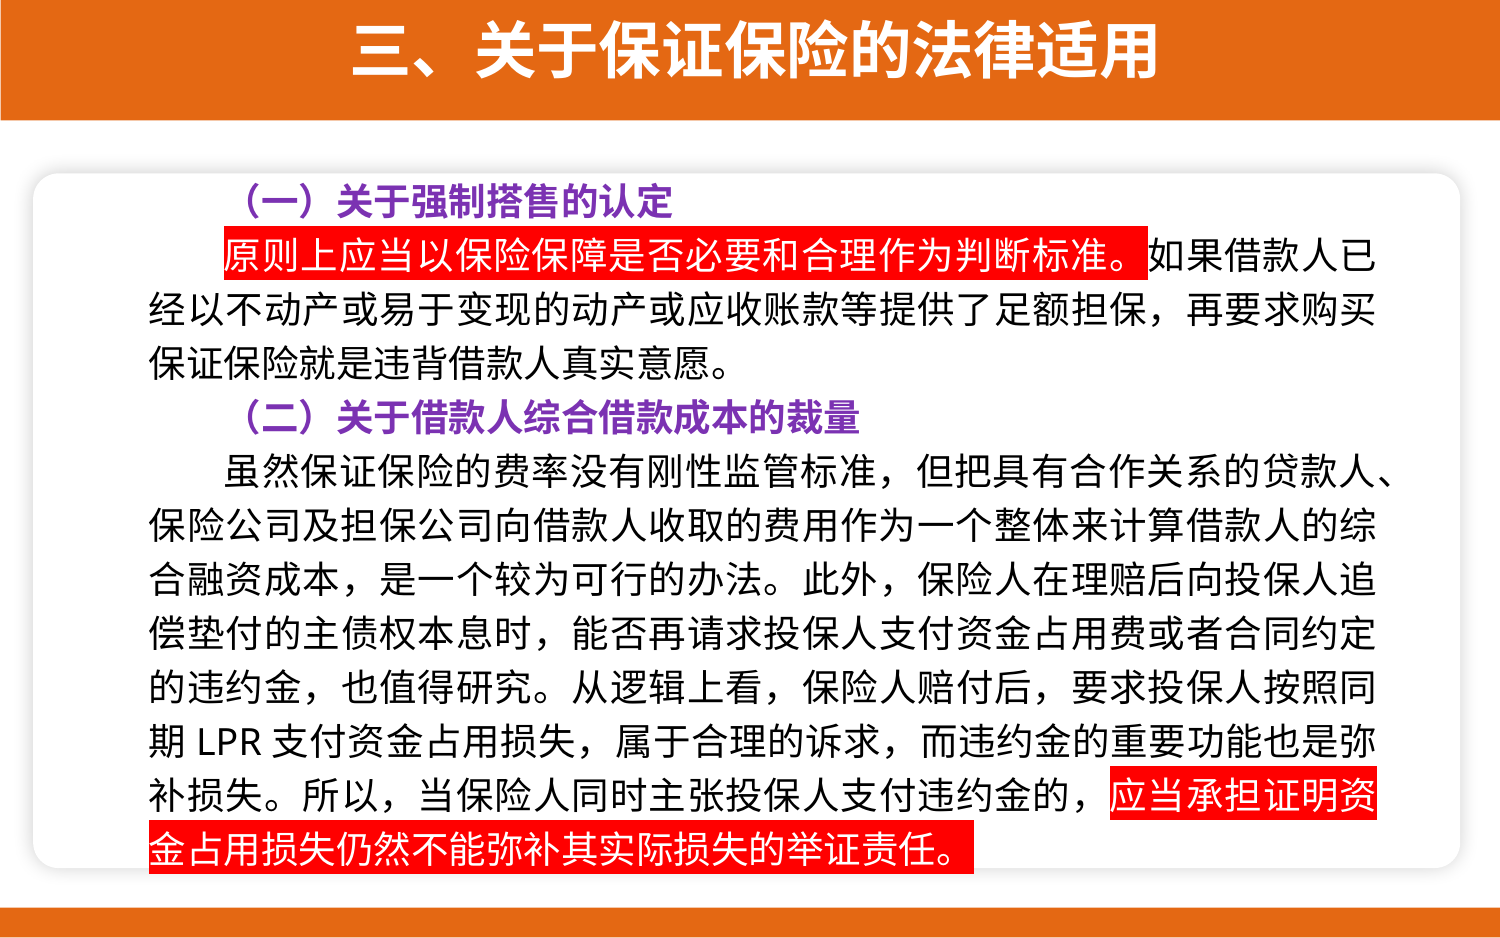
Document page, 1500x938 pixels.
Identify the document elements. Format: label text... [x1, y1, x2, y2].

text_box [0, 0, 1500, 121]
text_box [31, 171, 1463, 871]
text_box （一）关于强制搭售的认定 原则上应当以保险保障是否必要和合理作为判断标准。如果借款人已经以不动产或易于变现的动产或应收账款等提供了足额担保，再要求购买保证保险就是违背借款人真实意愿。 （二）关于借款人综合借款成本的裁量 虽然保证保险的费率没有刚性监管标准，但把具有合作关系的贷款人、保险公司及担保公司向借款人收取的费用作为一个整体来计算借款人的综合融资成本，是一个较为可行的办法。此外，保险人在理赔后向投保人追偿垫付的主债权本息时，能否再请求投保人支付资金占用费或者合同约定的违约金，也值得研究。从逻辑上看，保险人赔付后，要求投保人按照同期LPR支付资金占用损失，属于合理的诉求，而违约金的重要功能也是弥补损失。所以，当保险人同时主张投保人支付违约金的，应当承担证明资金占用损失仍然不能弥补其实际损失的举证责任。 [134, 161, 1393, 780]
text_box [0, 907, 1500, 938]
text_box 三、关于保证保险的法律适用 [328, 19, 1182, 105]
